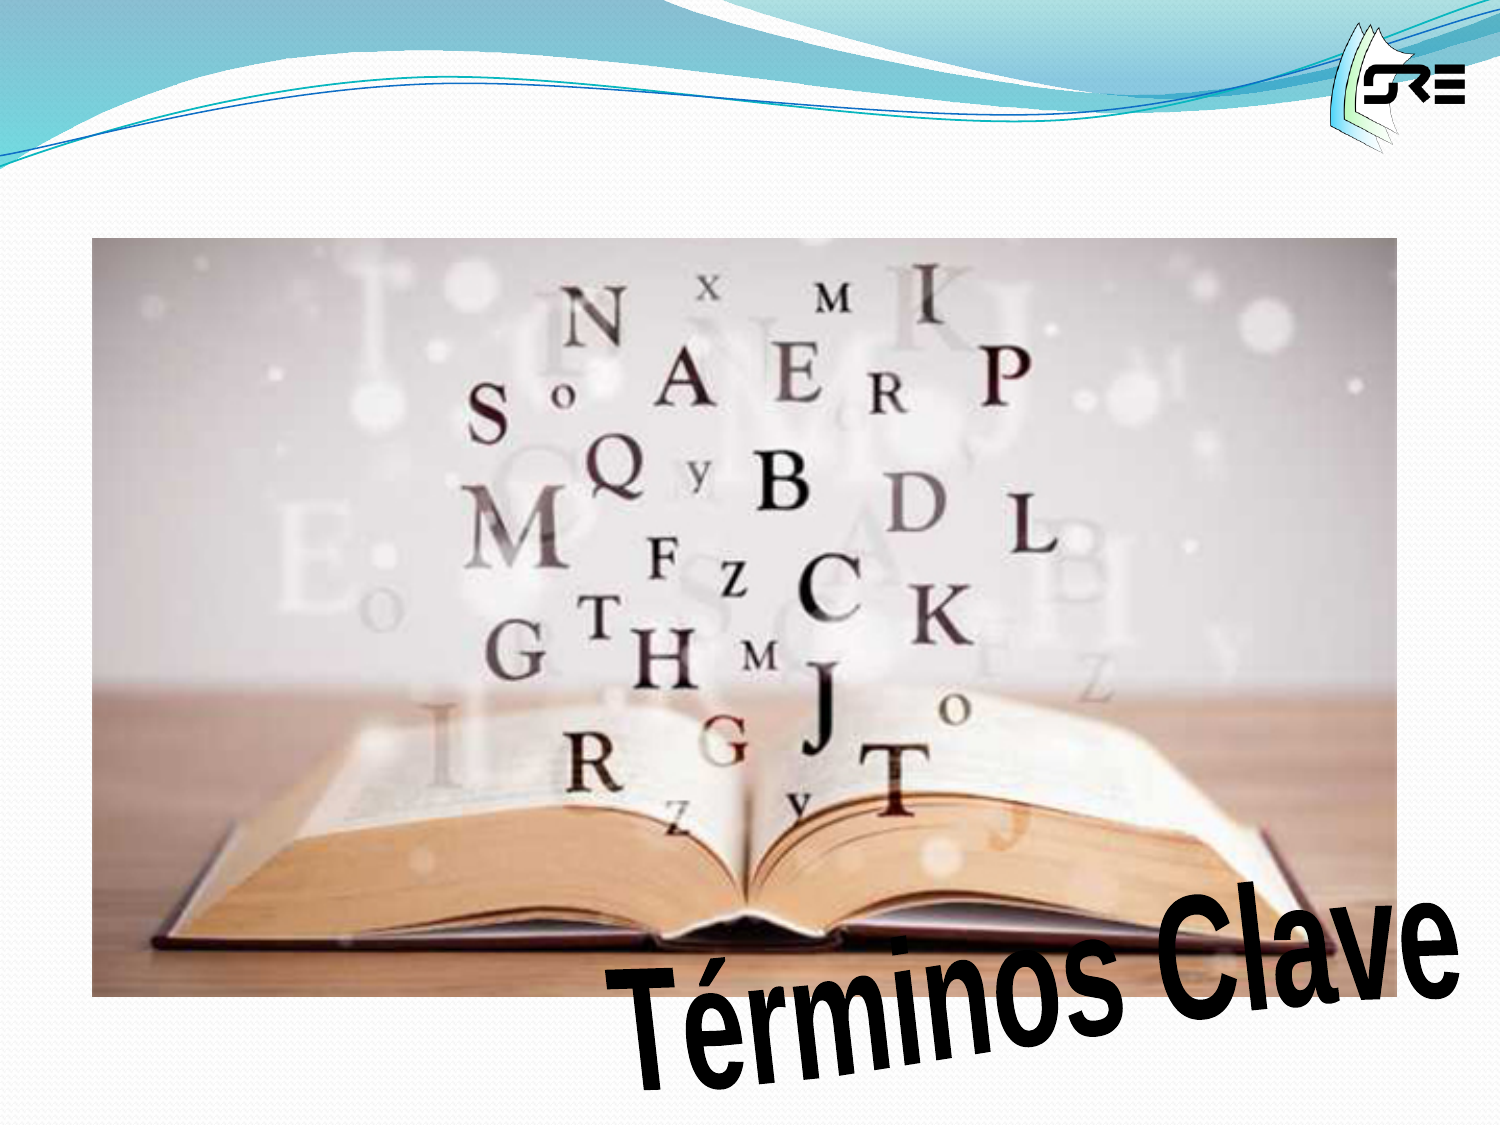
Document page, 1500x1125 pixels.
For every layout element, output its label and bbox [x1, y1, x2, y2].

picture [1328, 18, 1466, 156]
picture [92, 238, 1398, 998]
